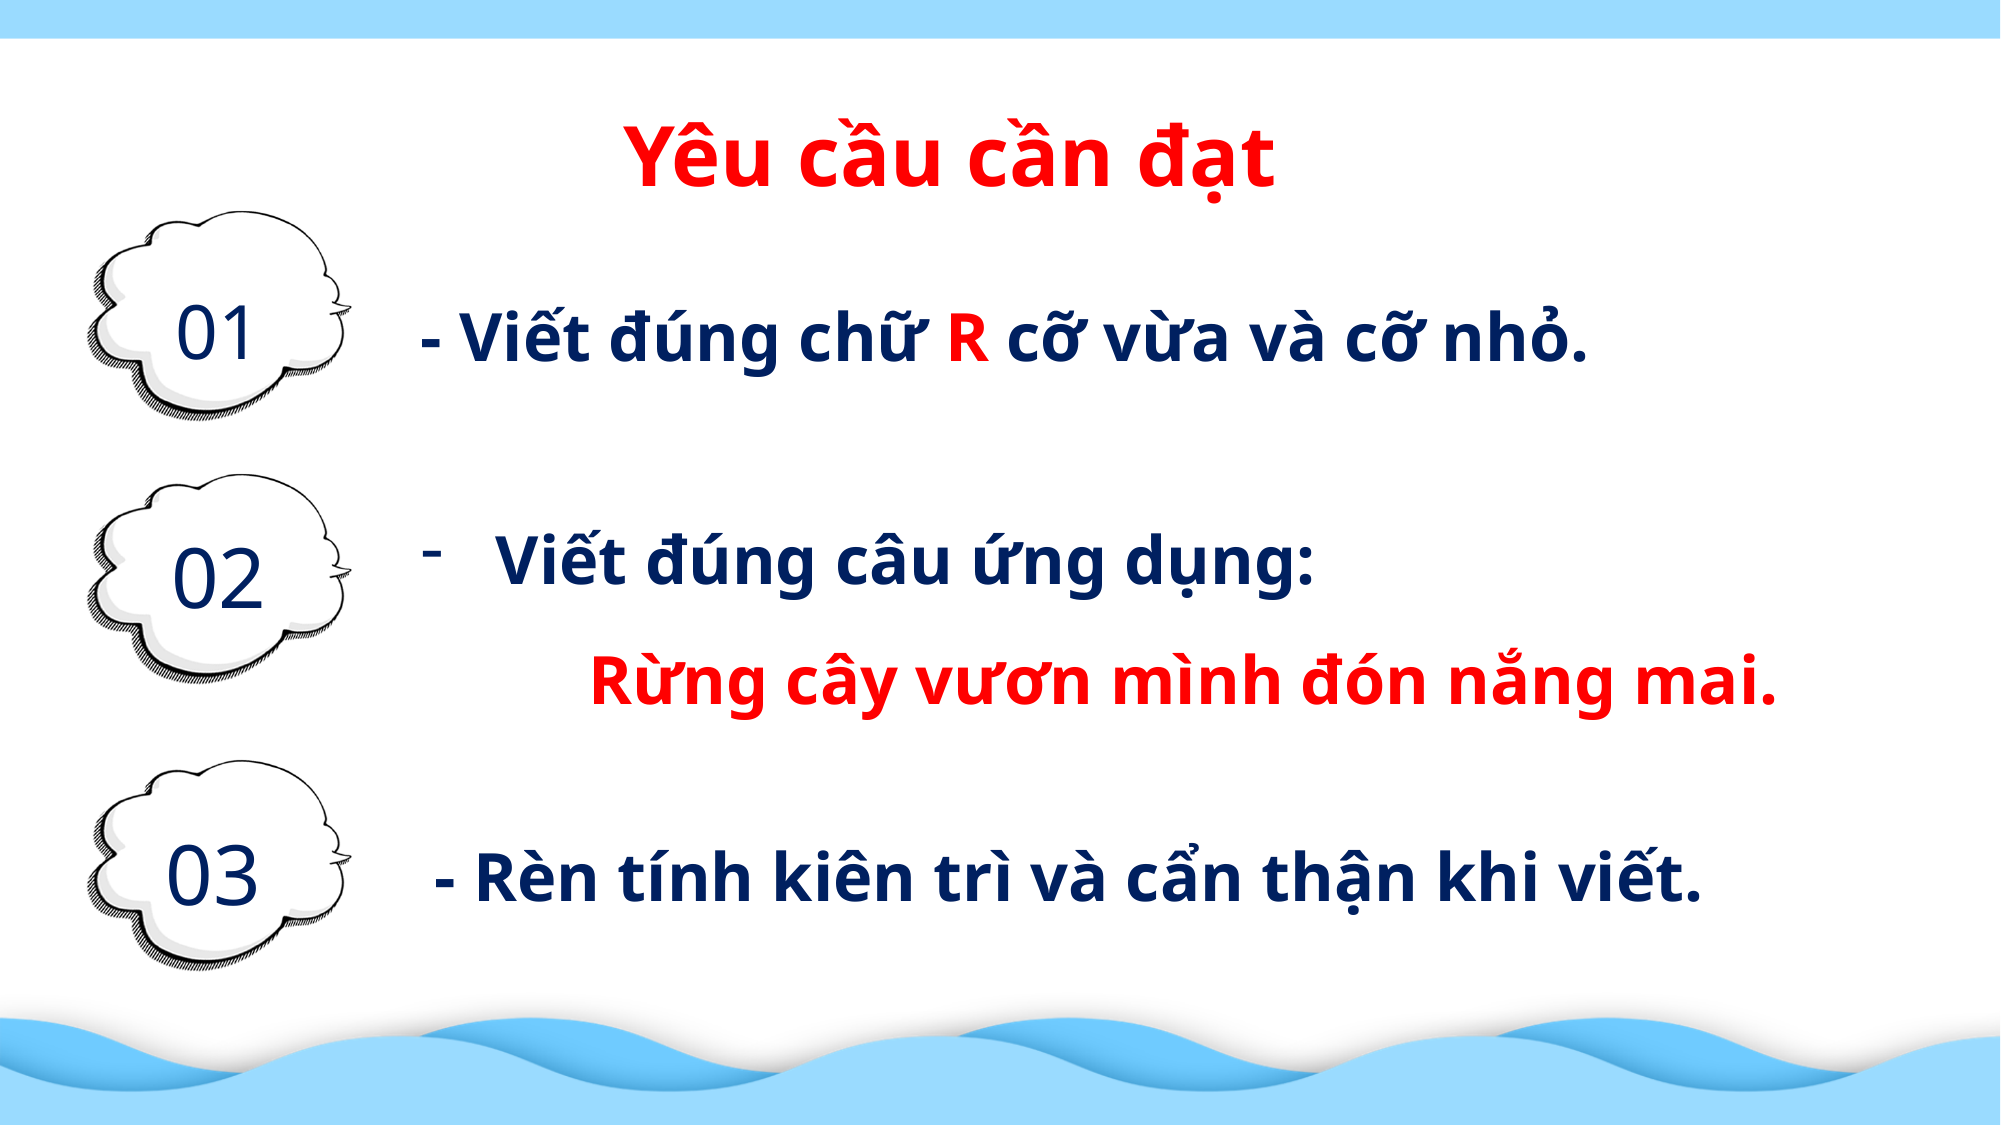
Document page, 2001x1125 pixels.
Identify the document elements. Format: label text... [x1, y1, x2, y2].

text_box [65, 419, 372, 705]
picture [0, 0, 2001, 1125]
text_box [65, 705, 372, 993]
text_box Yêu cầu cần đạt [609, 46, 1423, 211]
text_box Viết đúng câu ứng dụng: Rừng cây vươn mình đón nắng mai. [406, 470, 1853, 725]
text_box - Rèn tính kiên trì và cẩn thận khi viết. [420, 787, 1984, 923]
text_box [65, 156, 372, 419]
text_box - Viết đúng chữ R cỡ vừa và cỡ nhỏ. [406, 247, 2000, 383]
